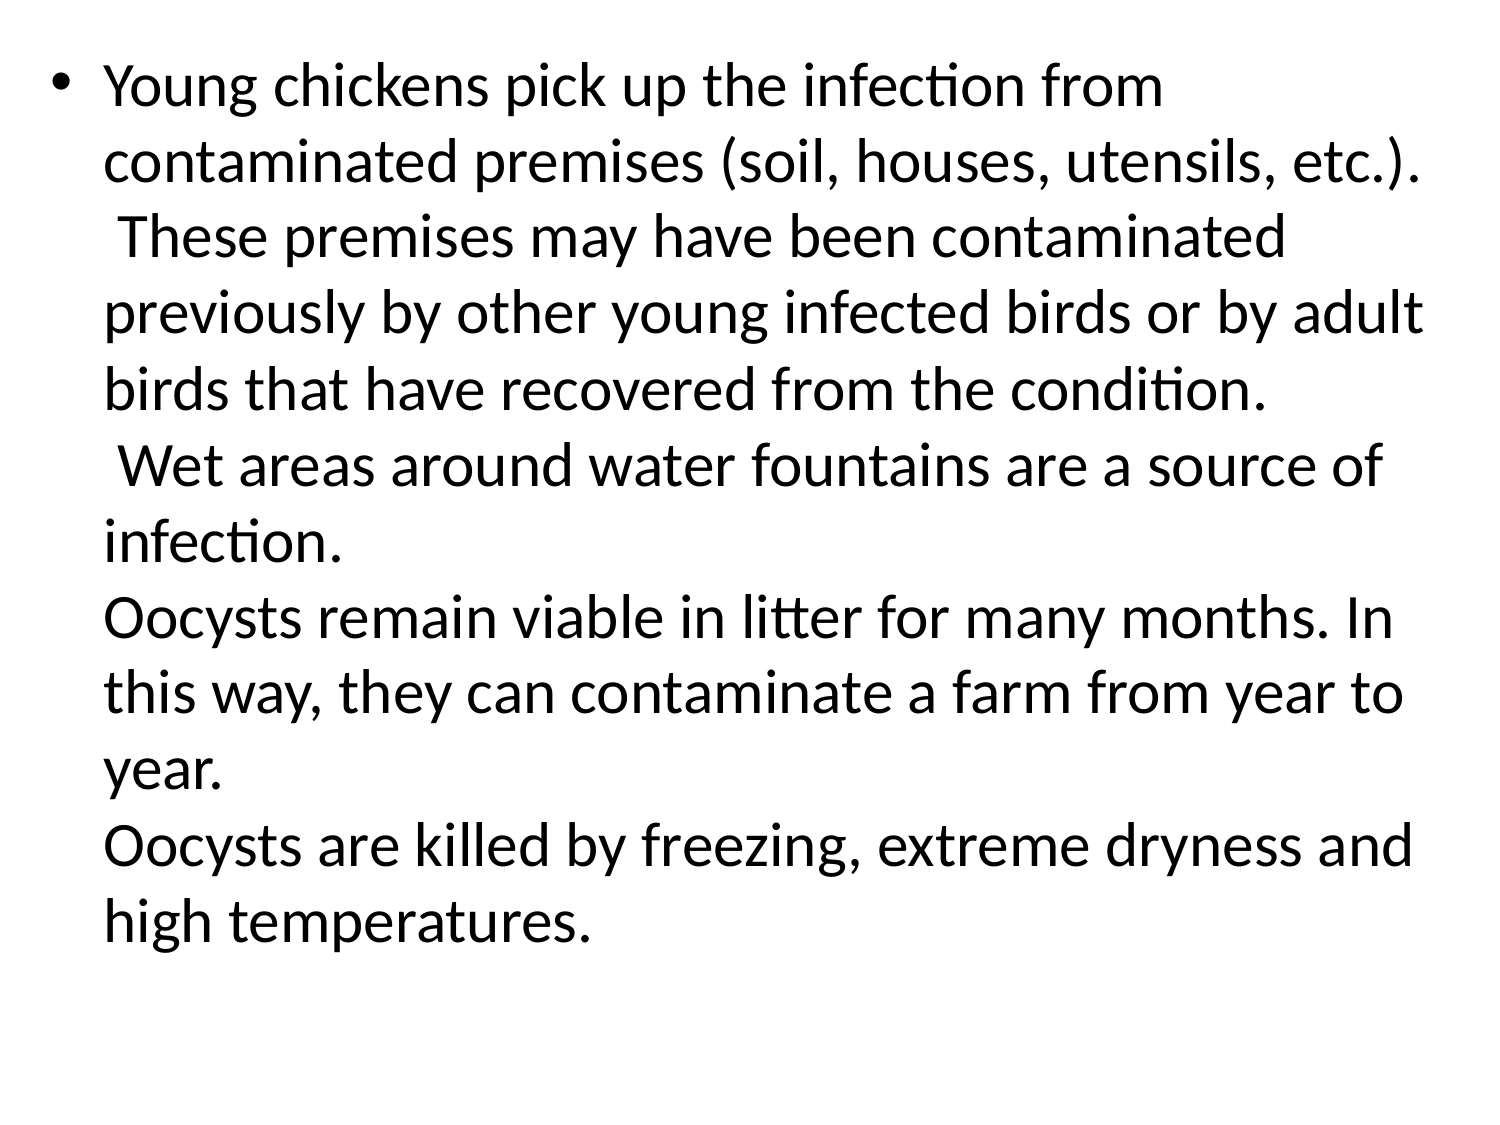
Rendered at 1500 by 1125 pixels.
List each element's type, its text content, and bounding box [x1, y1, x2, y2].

list Young chickens pick up the infection from contaminated premises (soil, houses, utensils, etc.). These premises may have been contaminated previously by other young infected birds or by adult birds that have recovered from the condition. Wet areas around water fountains are a source of infection. Oocysts remain viable in litter for many months. In this way, they can contaminate a farm from year to year. Oocysts are killed by freezing, extreme dryness and high temperatures. [35, 35, 1477, 1067]
